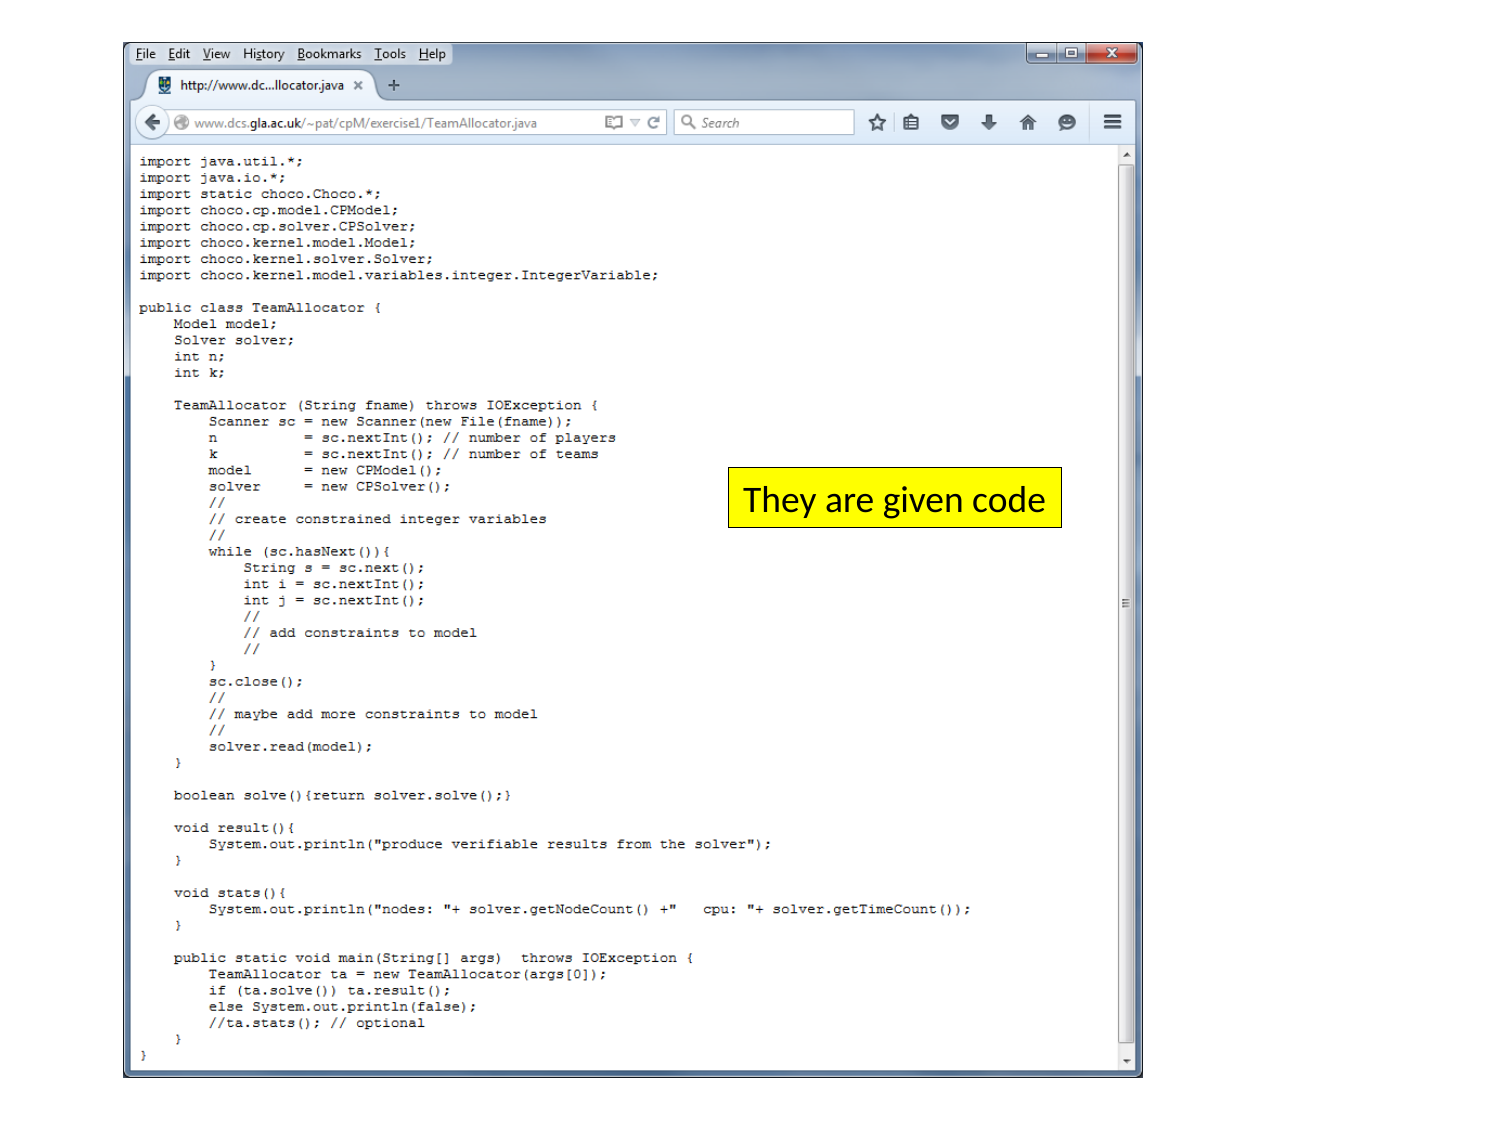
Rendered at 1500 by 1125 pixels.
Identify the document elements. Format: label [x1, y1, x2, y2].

picture [123, 42, 1143, 1078]
